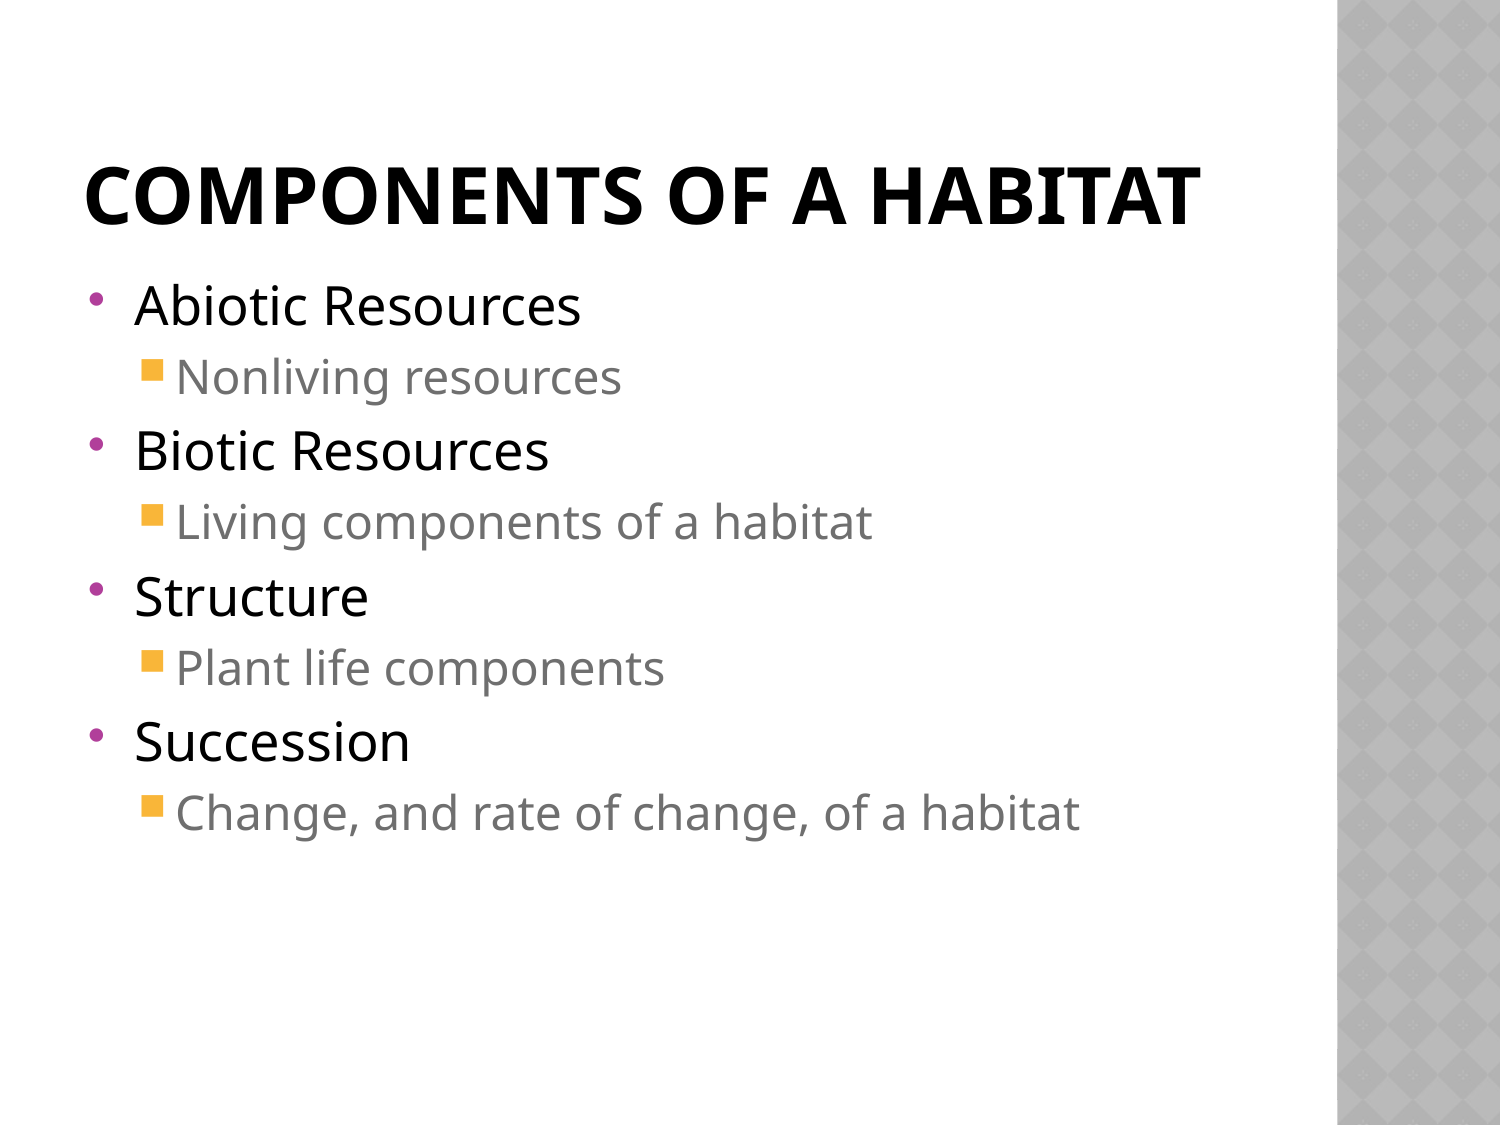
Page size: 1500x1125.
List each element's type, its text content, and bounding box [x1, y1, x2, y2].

title Components of a Habitat [75, 52, 1263, 240]
list Abiotic Resources Nonliving resources Biotic Resources Living components of a habitat Structure Plant life components Succession Change, and rate of change, of a habitat [75, 264, 1263, 1059]
